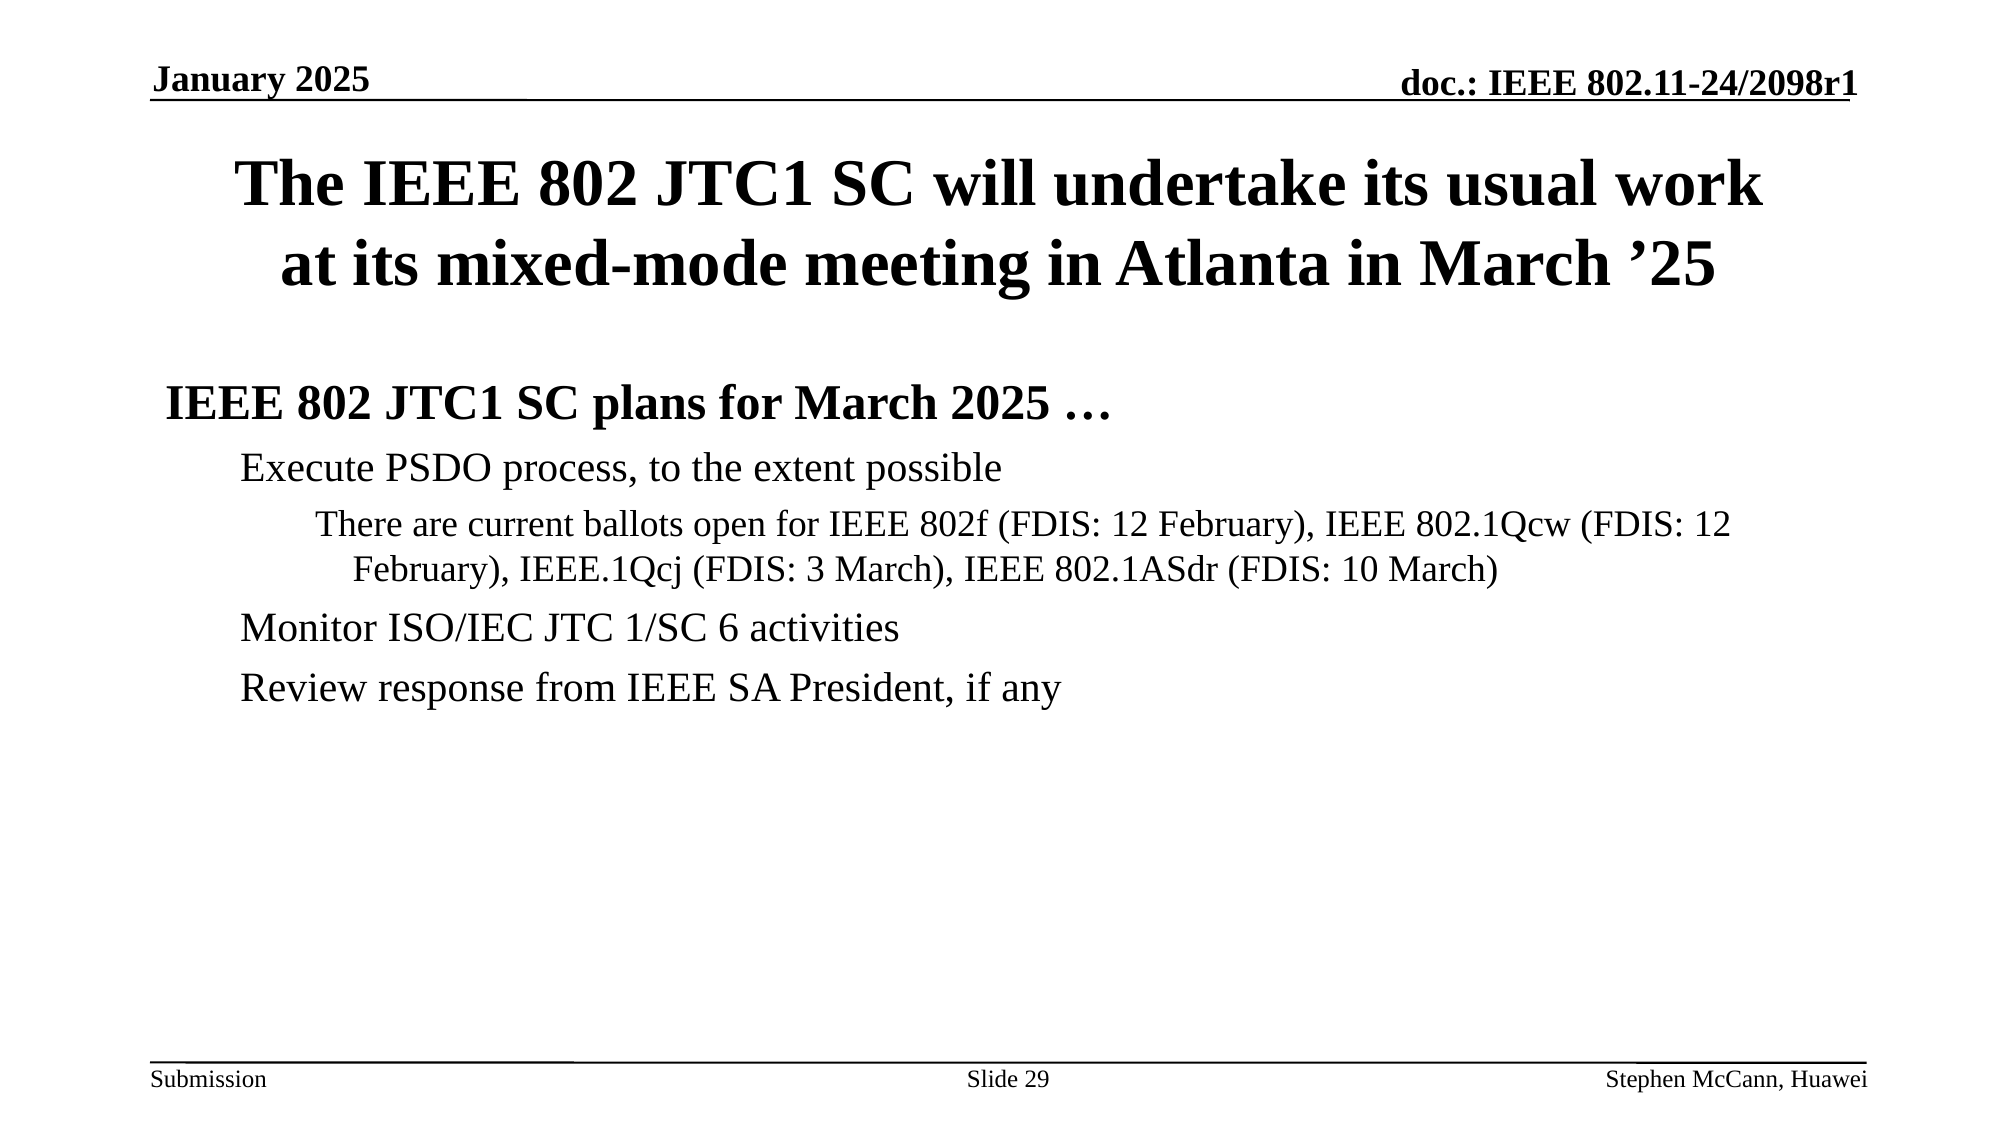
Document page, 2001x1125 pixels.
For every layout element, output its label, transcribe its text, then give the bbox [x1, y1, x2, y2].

slide_number Slide 29 [950, 1061, 1067, 1123]
title The IEEE 802 JTC1 SC will undertake its usual work at its mixed-mode meeting in Atlanta in March ’25 [149, 130, 1850, 307]
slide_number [152, 54, 563, 100]
list IEEE 802 JTC1 SC plans for March 2025 … Execute PSDO process, to the extent possible There are current ballots open for IEEE 802f (FDIS: 12 February), IEEE 802.1Qcw (FDIS: 12 February), IEEE.1Qcj (FDIS: 3 March), IEEE 802.1ASdr (FDIS: 10 March) Monitor ISO/IEC JTC 1/SC 6 activities Review response from IEEE SA President, if any [149, 361, 1850, 1037]
footer Stephen McCann, Huawei [1171, 1061, 1869, 1093]
